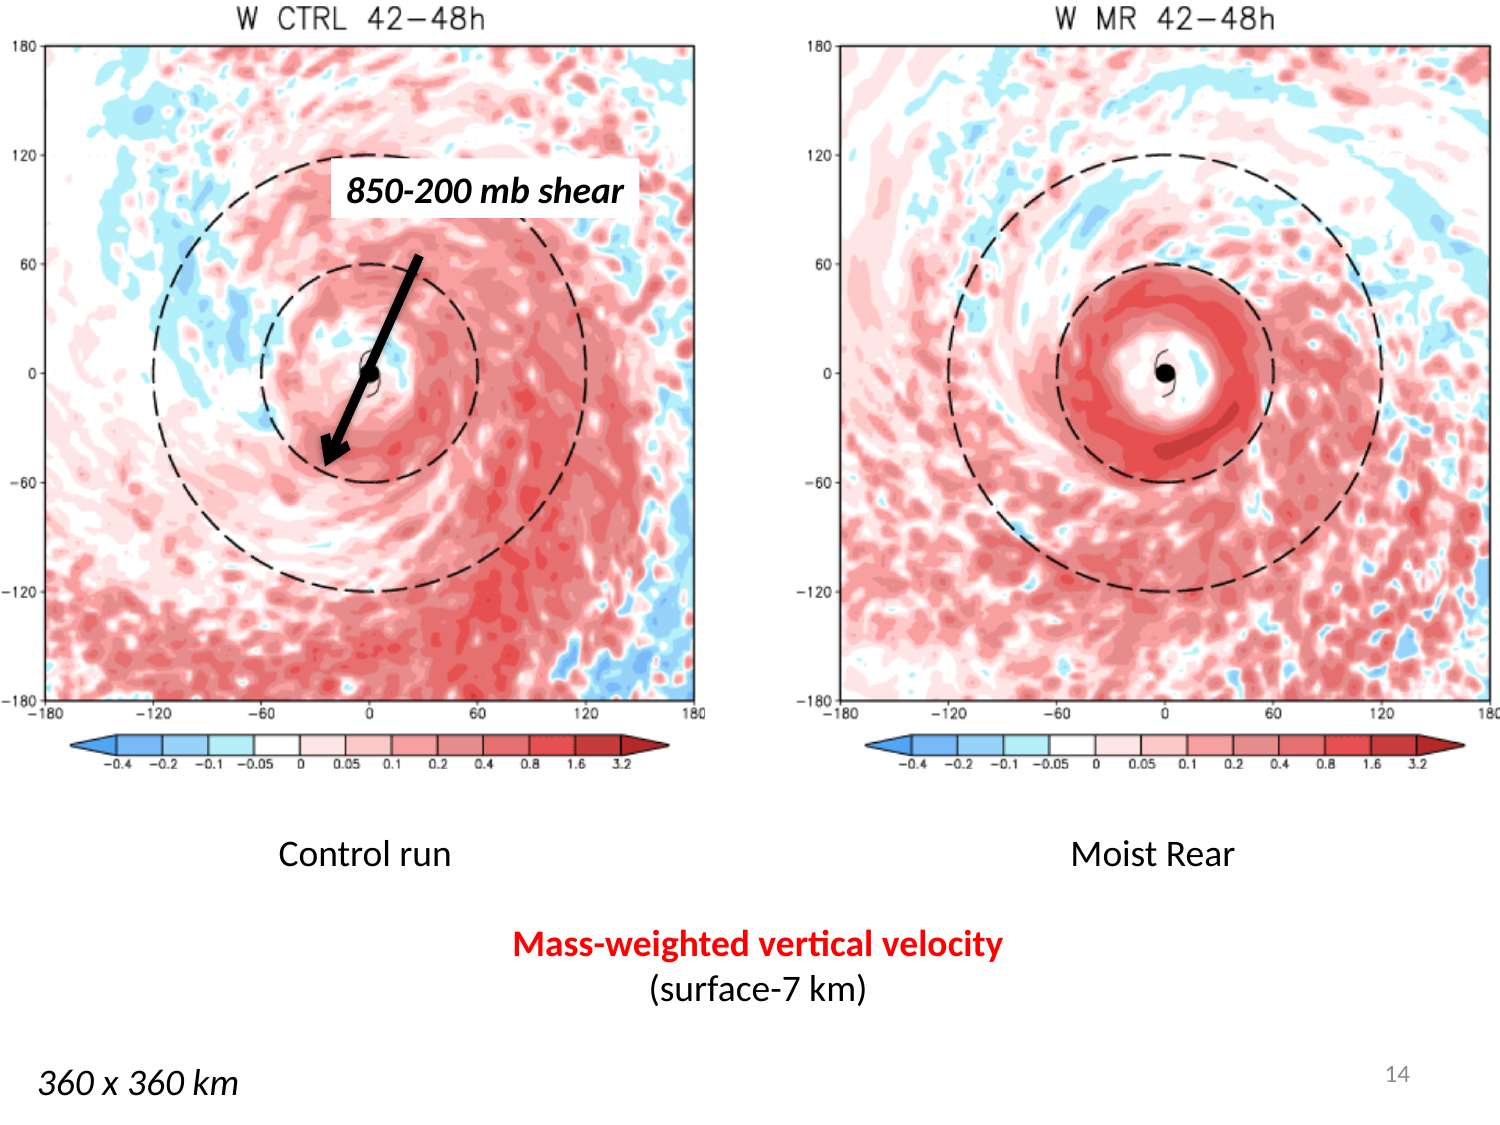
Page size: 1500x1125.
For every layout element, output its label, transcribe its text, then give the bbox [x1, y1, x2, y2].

text_box 360 x 360 km [22, 1050, 255, 1111]
text_box Control run Moist Rear Mass-weighted vertical velocity (surface-7 km) [263, 821, 1253, 1017]
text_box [324, 255, 420, 467]
picture [0, 5, 735, 769]
slide_number 14 [1074, 1042, 1425, 1103]
picture [765, 5, 1500, 769]
